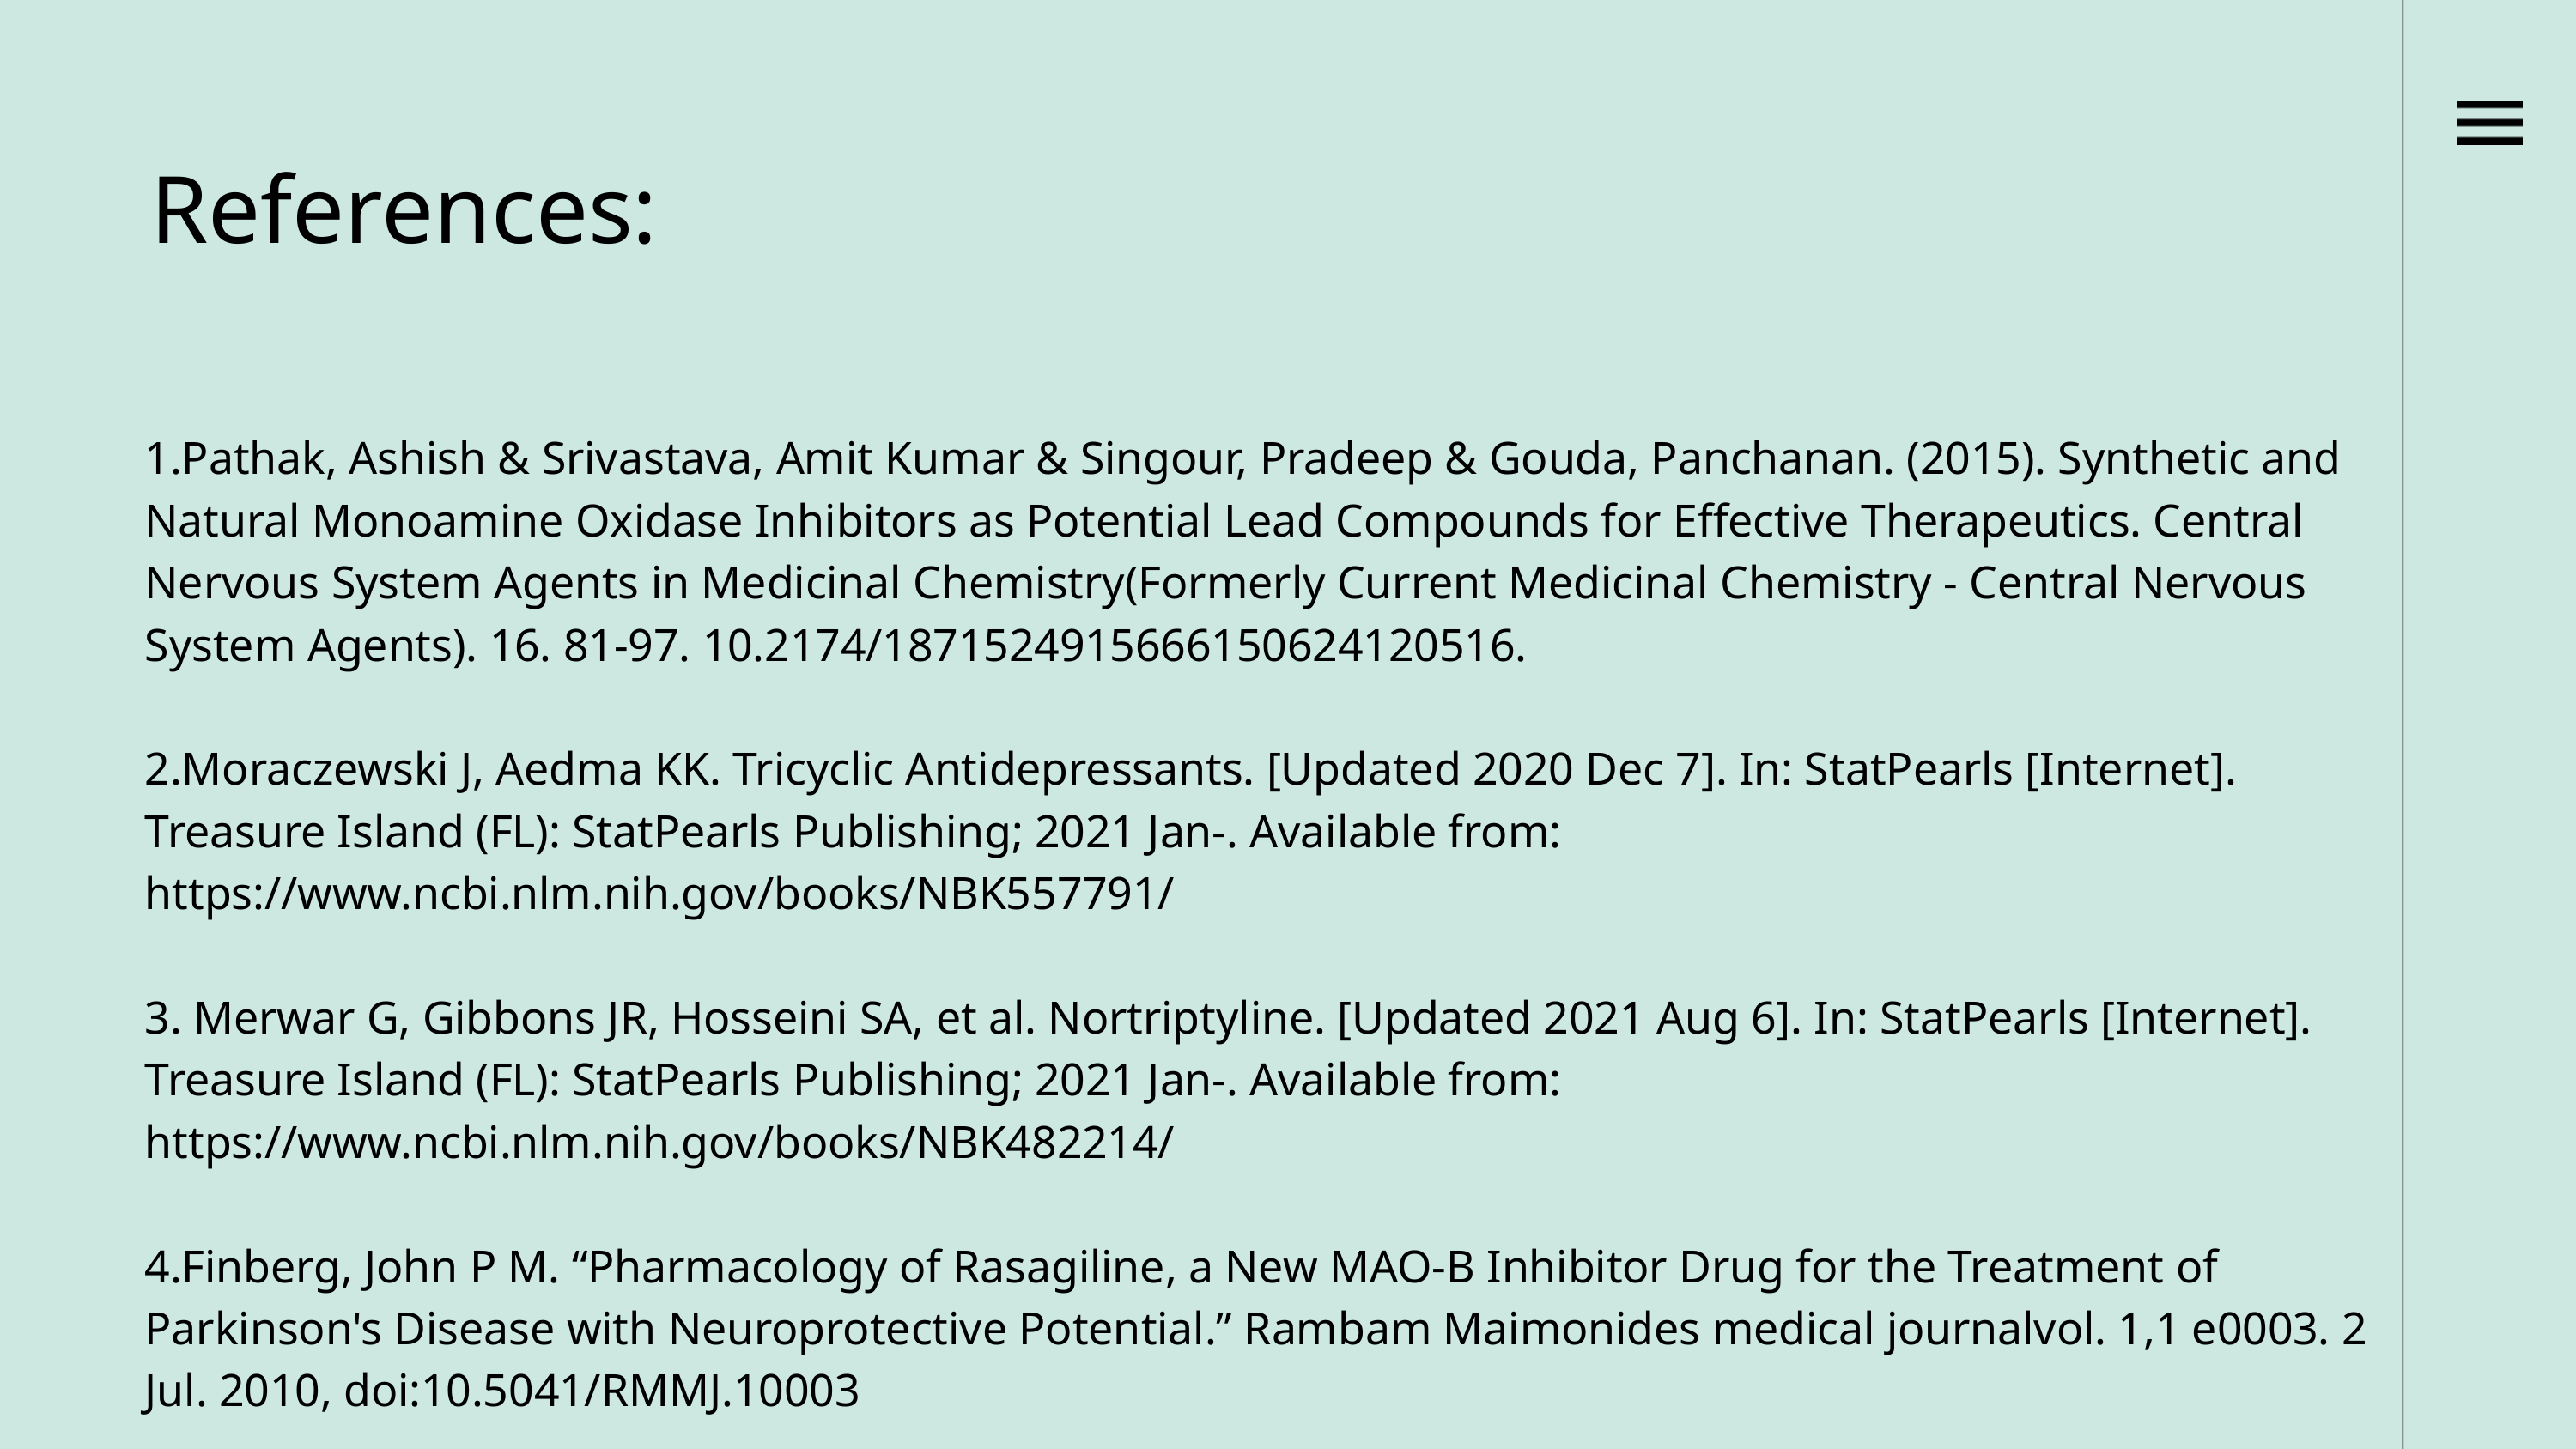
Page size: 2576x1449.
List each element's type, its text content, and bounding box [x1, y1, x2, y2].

text_box References: [132, 131, 677, 262]
text_box 1.Pathak, Ashish & Srivastava, Amit Kumar & Singour, Pradeep & Gouda, Panchanan. (2015). Synthetic and Natural Monoamine Oxidase Inhibitors as Potential Lead Compounds for Effective Therapeutics. Central Nervous System Agents in Medicinal Chemistry(Formerly Current Medicinal Chemistry - Central Nervous System Agents). 16. 81-97. 10.2174/1871524915666150624120516. 2.Moraczewski J, Aedma KK. Tricyclic Antidepressants. [Updated 2020 Dec 7]. In: StatPearls [Internet]. Treasure Island (FL): StatPearls Publishing; 2021 Jan-. Available from: https://www.ncbi.nlm.nih.gov/books/NBK557791/ 3. Merwar G, Gibbons JR, Hosseini SA, et al. Nortriptyline. [Updated 2021 Aug 6]. In: StatPearls [Internet]. Treasure Island (FL): StatPearls Publishing; 2021 Jan-. Available from: https://www.ncbi.nlm.nih.gov/books/NBK482214/ 4.Finberg, John P M. “Pharmacology of Rasagiline, a New MAO-B Inhibitor Drug for the Treatment of Parkinson's Disease with Neuroprotective Potential.” Rambam Maimonides medical journalvol. 1,1 e0003. 2 Jul. 2010, doi:10.5041/RMMJ.10003 [144, 421, 2430, 1449]
picture [2456, 100, 2523, 145]
